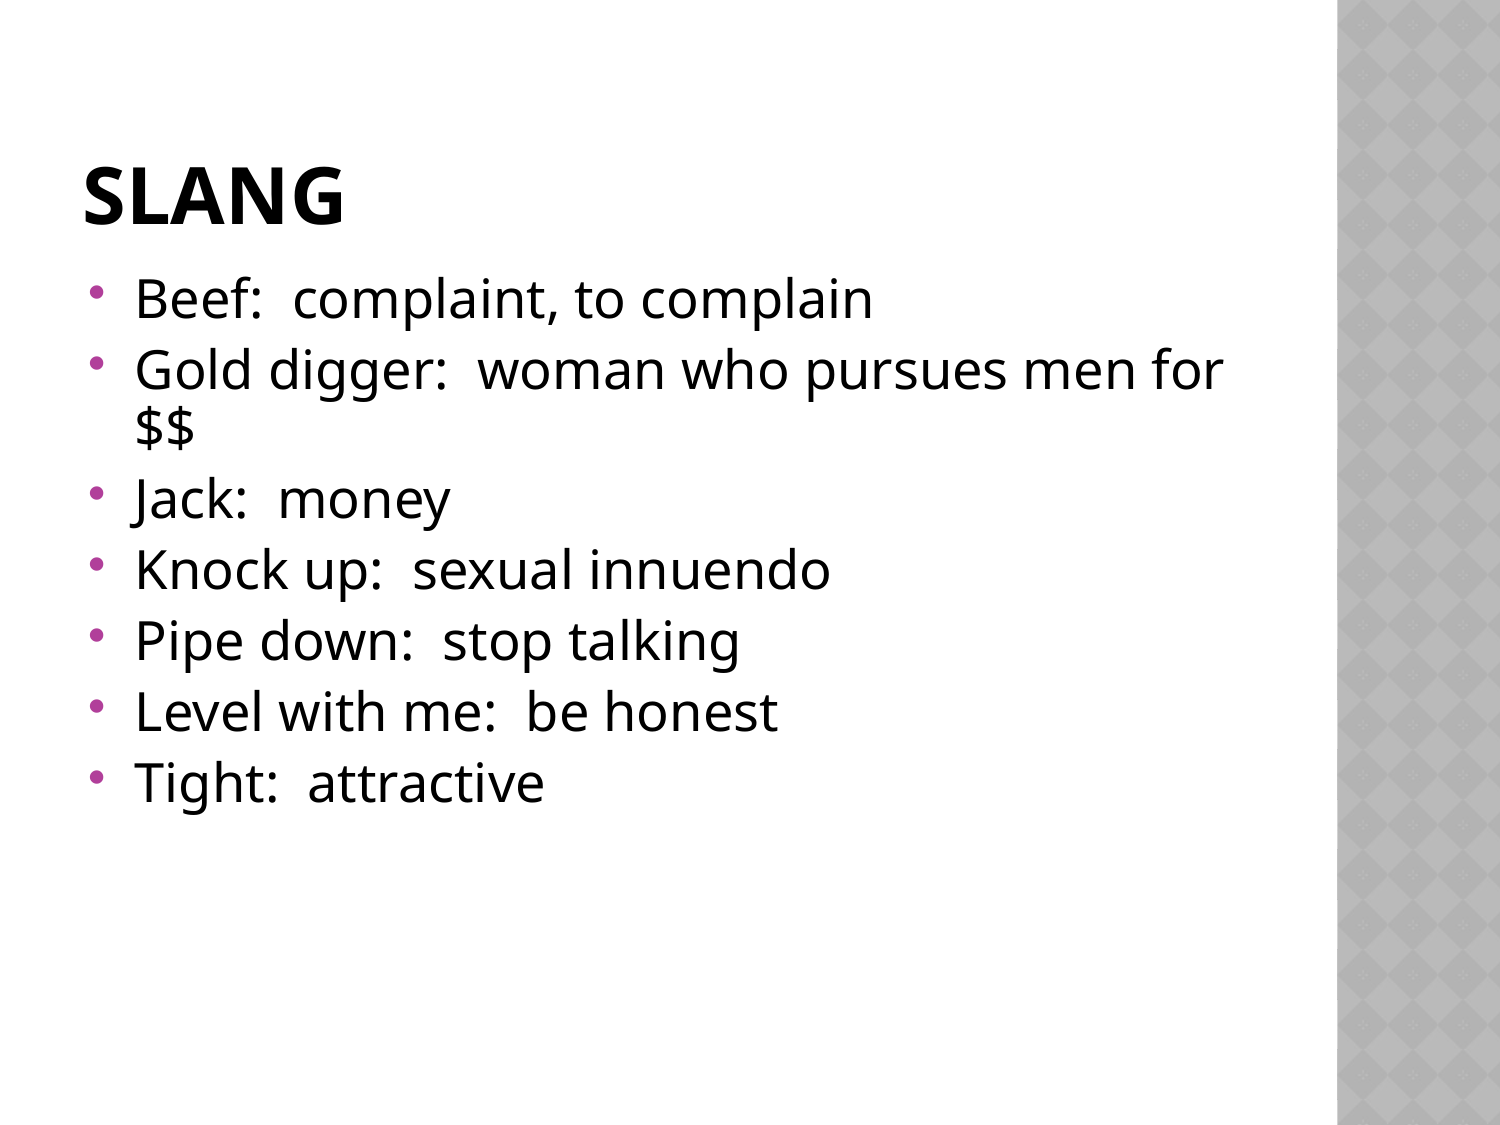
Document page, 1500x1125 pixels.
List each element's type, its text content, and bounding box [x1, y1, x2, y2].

title SLANG [75, 52, 1263, 240]
list Beef: complaint, to complain Gold digger: woman who pursues men for $$ Jack: money Knock up: sexual innuendo Pipe down: stop talking Level with me: be honest Tight: attractive [75, 264, 1263, 1060]
